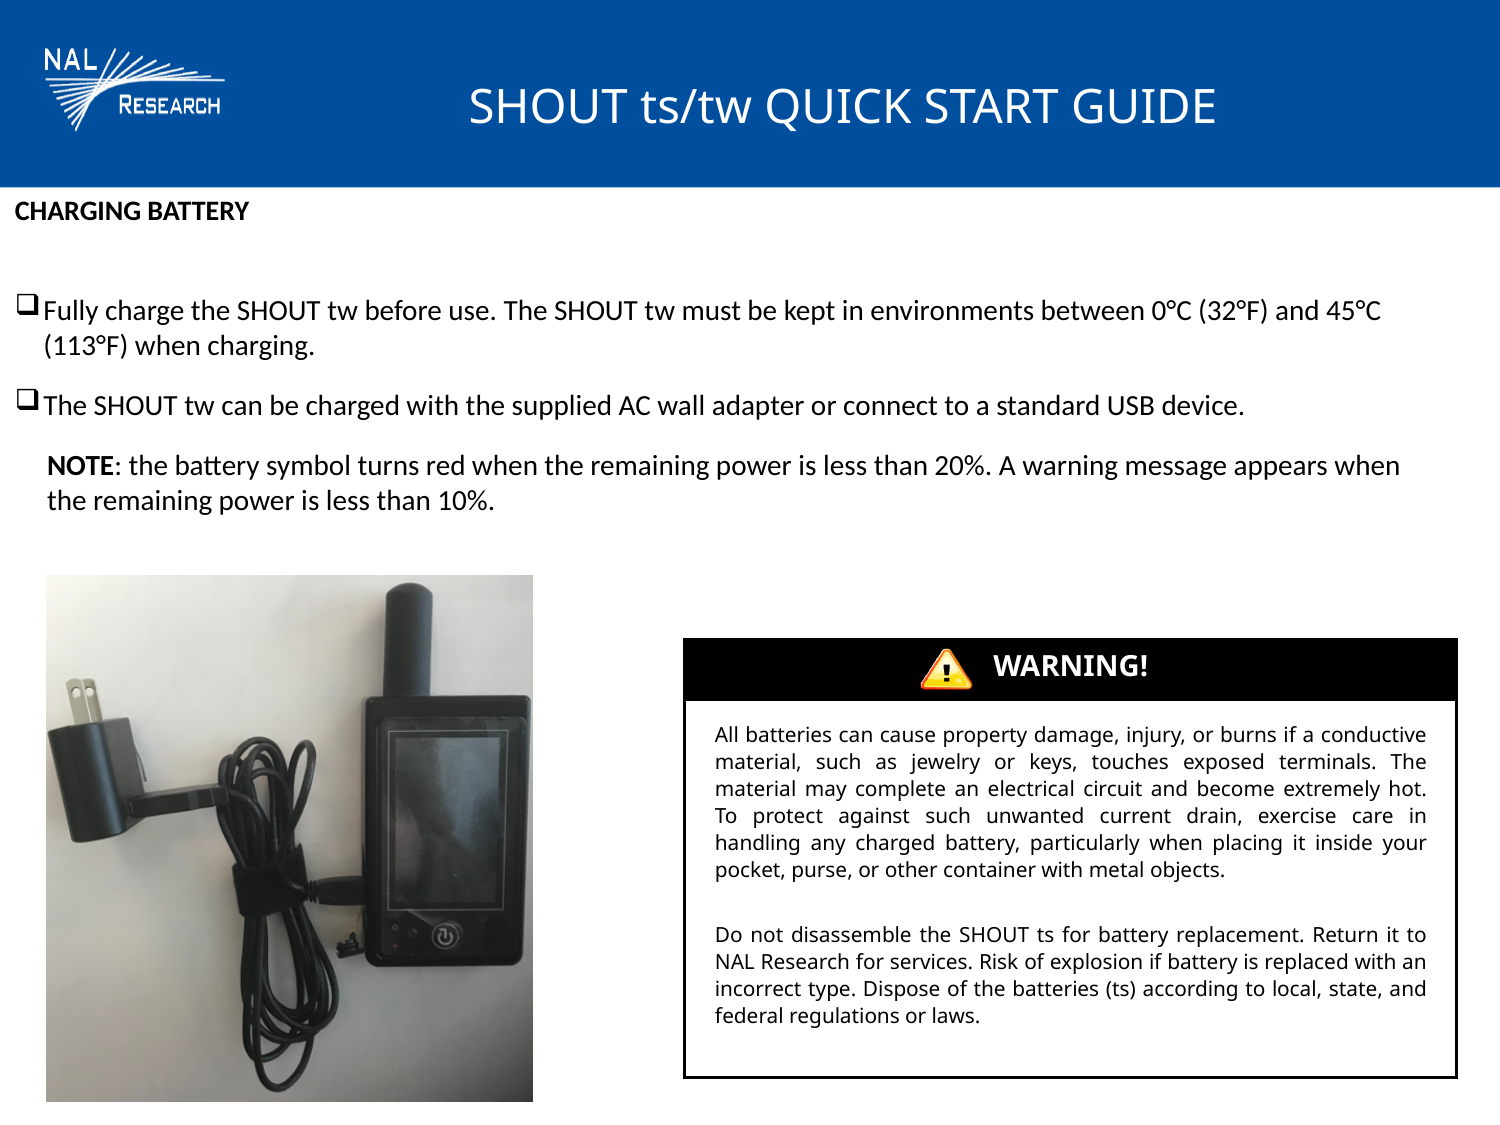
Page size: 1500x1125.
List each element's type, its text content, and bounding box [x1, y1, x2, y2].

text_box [684, 639, 1457, 1078]
picture [45, 47, 225, 140]
picture [46, 575, 533, 1102]
text_box CHARGING BATTERY Fully charge the SHOUT tw before use. The SHOUT tw must be kept in environments between 0°C (32°F) and 45°C (113°F) when charging. The SHOUT tw can be charged with the supplied AC wall adapter or connect to a standard USB device. NOTE: the battery symbol turns red when the remaining power is less than 20%. A warning message appears when the remaining power is less than 10%. [0, 185, 1457, 1125]
